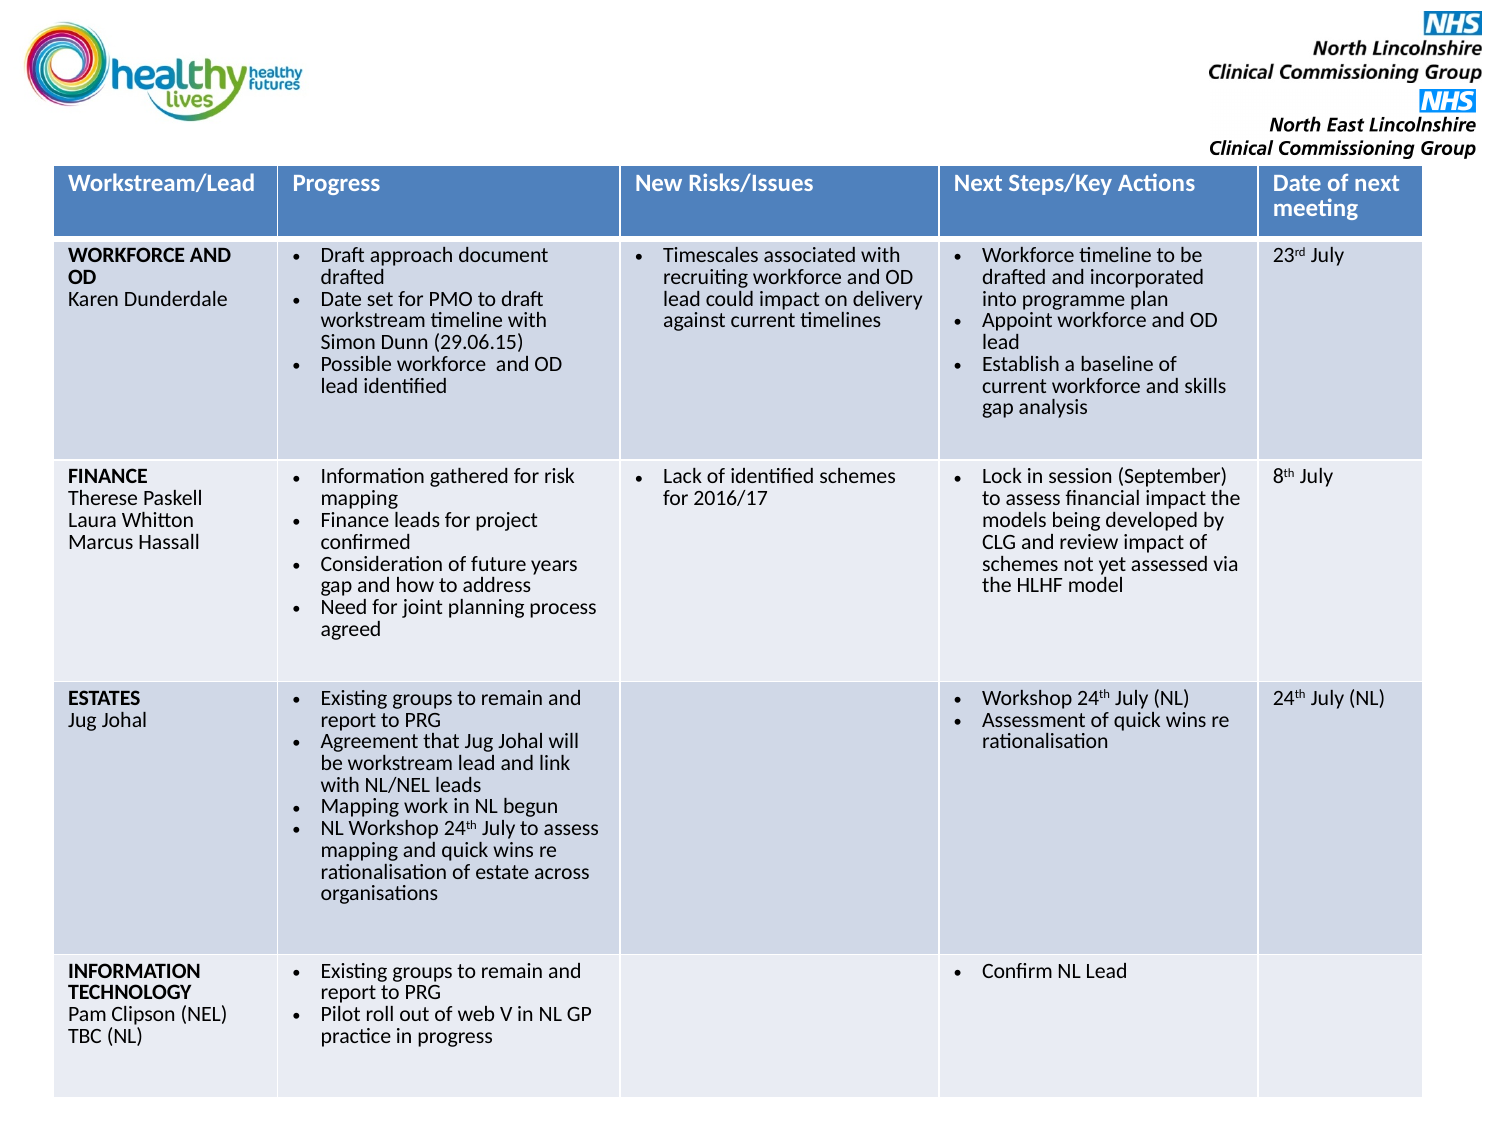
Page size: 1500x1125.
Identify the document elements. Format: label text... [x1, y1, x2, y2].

table_cell 23rd July [1259, 242, 1422, 459]
table_cell Confirm NL Lead [940, 955, 1257, 1097]
table_cell Workshop 24th July (NL) Assessment of quick wins re rationalisation [940, 682, 1257, 954]
table_cell Draft approach document drafted Date set for PMO to draft workstream timeline with Simon Dunn (29.06.15) Possible workforce and OD lead identified [278, 242, 619, 459]
table_cell [1259, 955, 1422, 1097]
table_cell Information gathered for risk mapping Finance leads for project confirmed Consideration of future years gap and how to address Need for joint planning process agreed [278, 461, 619, 681]
table_cell WORKFORCE AND OD Karen Dunderdale [54, 242, 277, 459]
table_cell 24th July (NL) [1259, 682, 1422, 954]
table_header Workstream/Lead [54, 166, 277, 236]
table_cell [621, 955, 938, 1097]
table_cell 8th July [1259, 461, 1422, 681]
table_header Next Steps/Key Actions [940, 166, 1257, 236]
table_header New Risks/Issues [621, 166, 938, 236]
table_cell INFORMATION TECHNOLOGY Pam Clipson (NEL) TBC (NL) [54, 955, 277, 1097]
picture [1209, 11, 1482, 83]
picture [1210, 89, 1476, 159]
table_cell Existing groups to remain and report to PRG Pilot roll out of web V in NL GP practice in progress [278, 955, 619, 1097]
table_cell Existing groups to remain and report to PRG Agreement that Jug Johal will be workstream lead and link with NL/NEL leads Mapping work in NL begun NL Workshop 24th July to assess mapping and quick wins re rationalisation of estate across organisations [278, 682, 619, 954]
table_cell ESTATES Jug Johal [54, 682, 277, 954]
table_header Progress [278, 166, 619, 236]
table_cell Lack of identified schemes for 2016/17 [621, 461, 938, 681]
table_cell [621, 682, 938, 954]
table_cell FINANCE Therese Paskell Laura Whitton Marcus Hassall [54, 461, 277, 681]
table_cell Lock in session (September) to assess financial impact the models being developed by CLG and review impact of schemes not yet assessed via the HLHF model [940, 461, 1257, 681]
table_cell Workforce timeline to be drafted and incorporated into programme plan Appoint workforce and OD lead Establish a baseline of current workforce and skills gap analysis [940, 242, 1257, 459]
picture [2, 2, 342, 150]
table_cell Timescales associated with recruiting workforce and OD lead could impact on delivery against current timelines [621, 242, 938, 459]
table_header Date of next meeting [1259, 166, 1422, 236]
